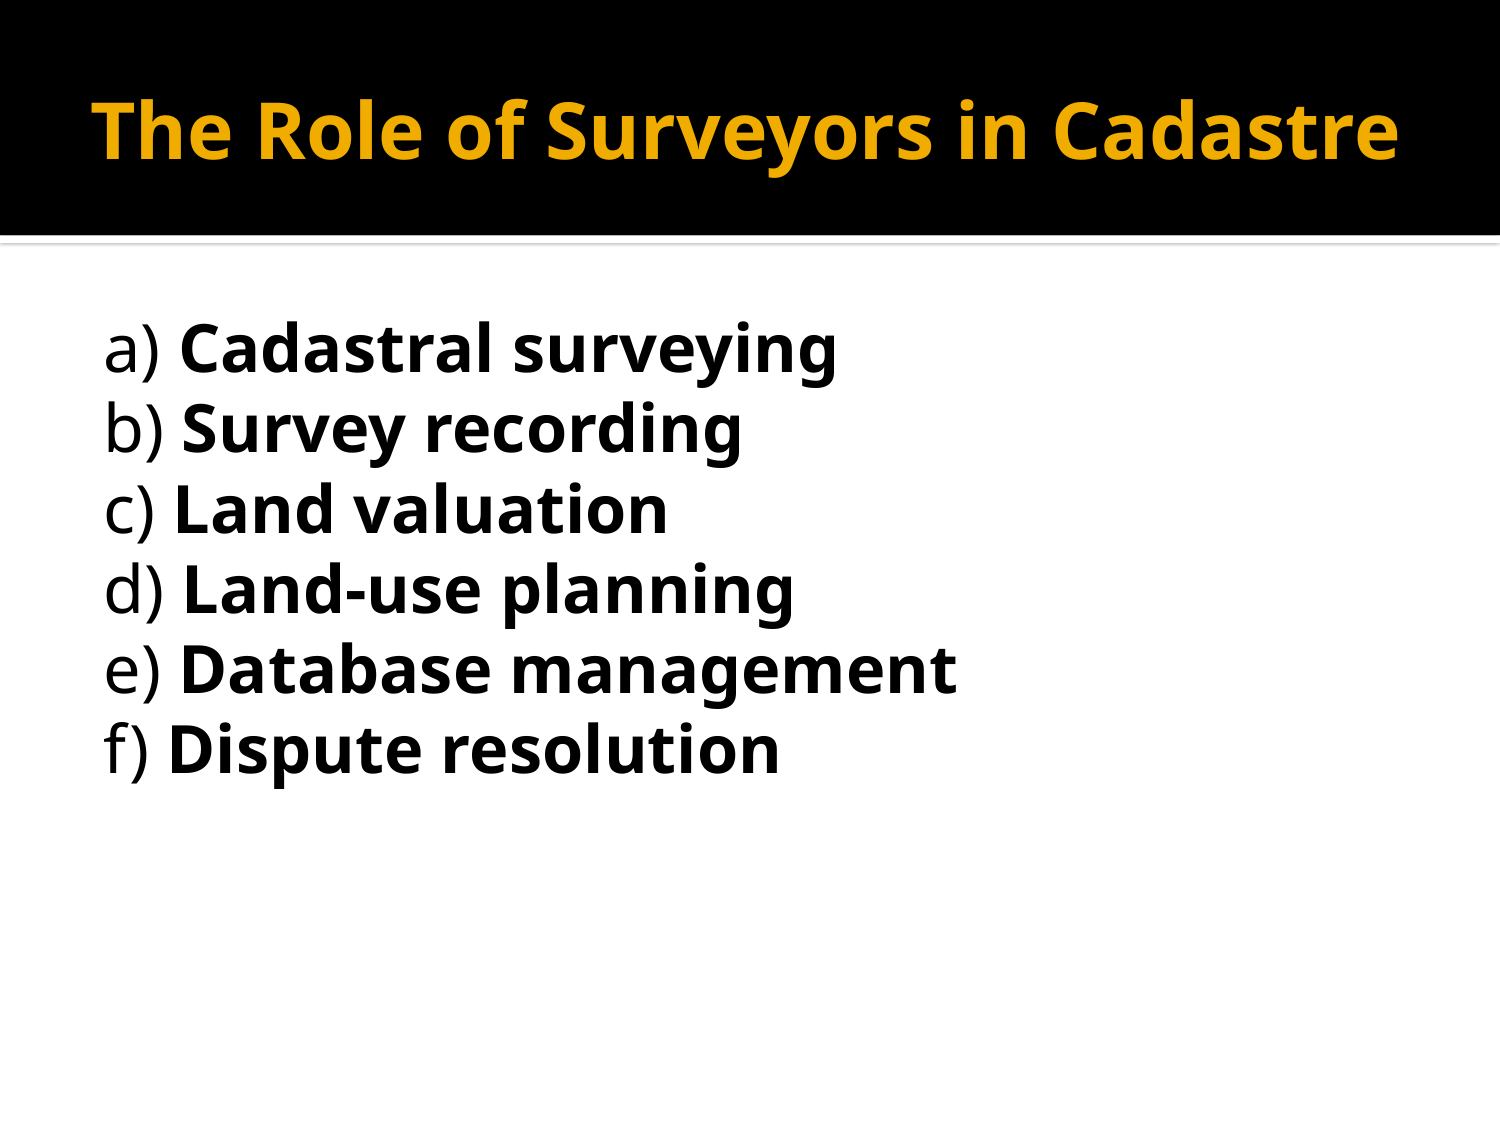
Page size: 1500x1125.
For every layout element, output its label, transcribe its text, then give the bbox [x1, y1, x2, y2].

list a) Cadastral surveying b) Survey recording c) Land valuation d) Land-use planning e) Database management f) Dispute resolution [75, 291, 1425, 1050]
title The Role of Surveyors in Cadastre [75, 25, 1425, 231]
